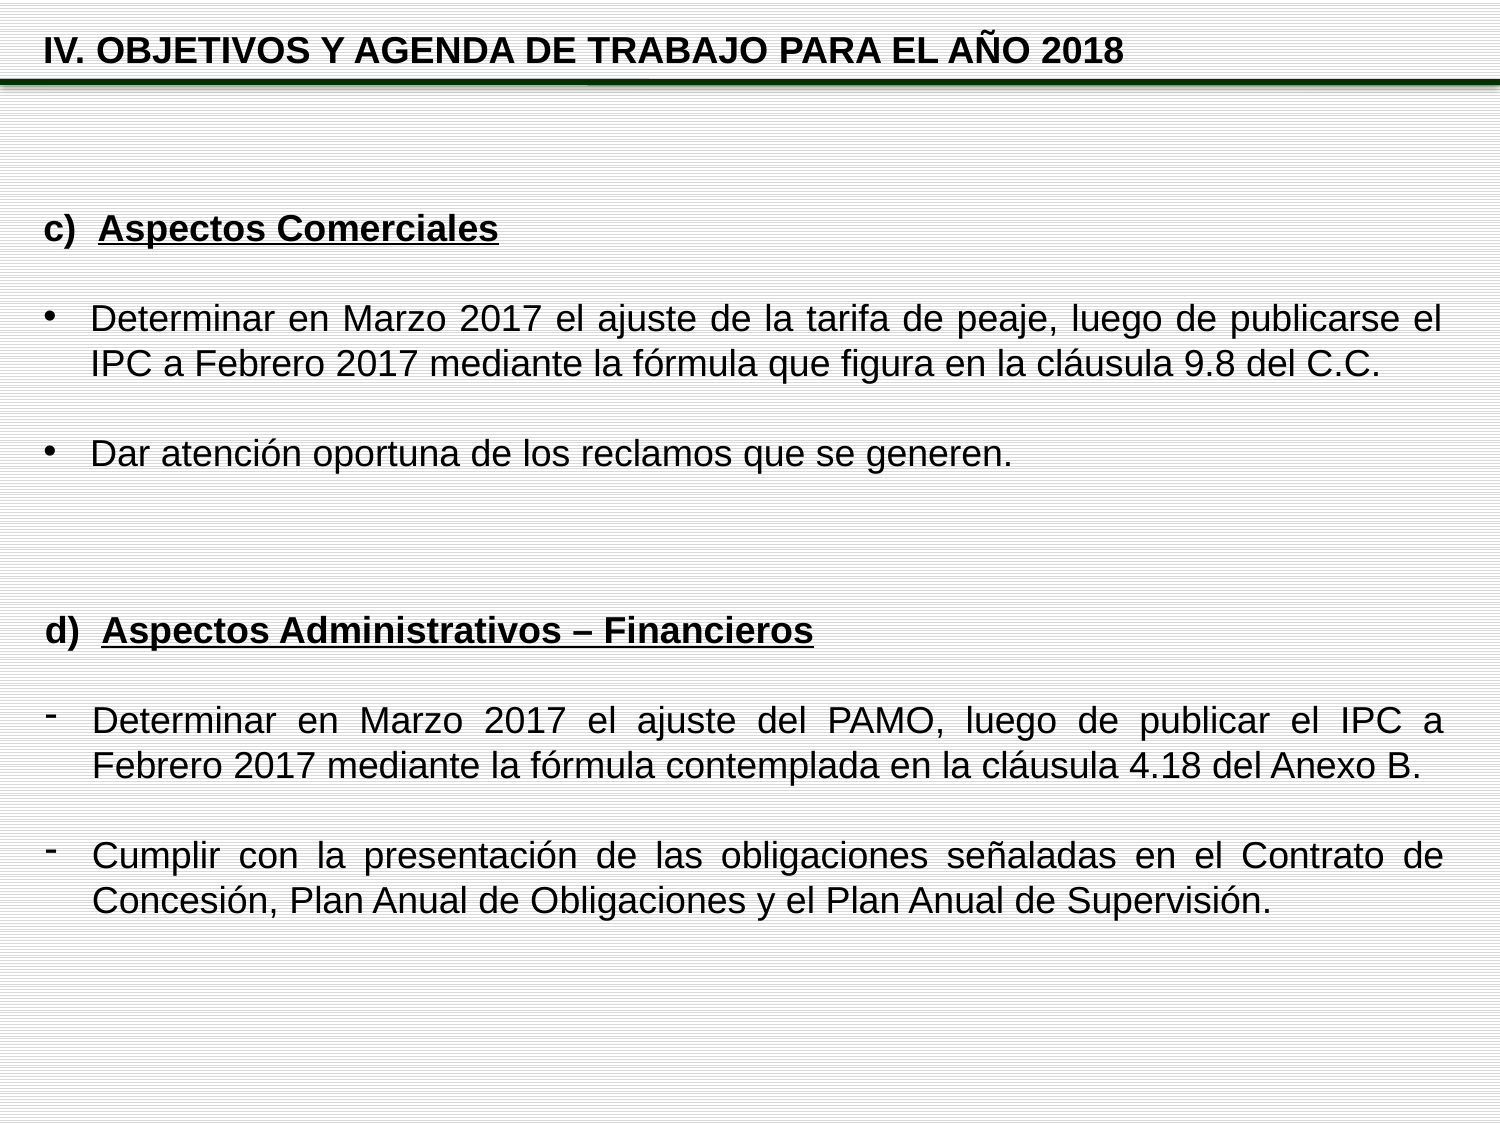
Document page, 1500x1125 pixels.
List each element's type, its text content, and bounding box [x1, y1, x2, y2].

text_box d) Aspectos Administrativos – Financieros Determinar en Marzo 2017 el ajuste del PAMO, luego de publicar el IPC a Febrero 2017 mediante la fórmula contemplada en la cláusula 4.18 del Anexo B. Cumplir con la presentación de las obligaciones señaladas en el Contrato de Concesión, Plan Anual de Obligaciones y el Plan Anual de Supervisión. [29, 553, 1460, 974]
text_box IV. OBJETIVOS Y AGENDA DE TRABAJO PARA EL AÑO 2018 [28, 19, 1412, 129]
text_box c) Aspectos Comerciales Determinar en Marzo 2017 el ajuste de la tarifa de peaje, luego de publicarse el IPC a Febrero 2017 mediante la fórmula que figura en la cláusula 9.8 del C.C. Dar atención oportuna de los reclamos que se generen. [28, 196, 1458, 481]
